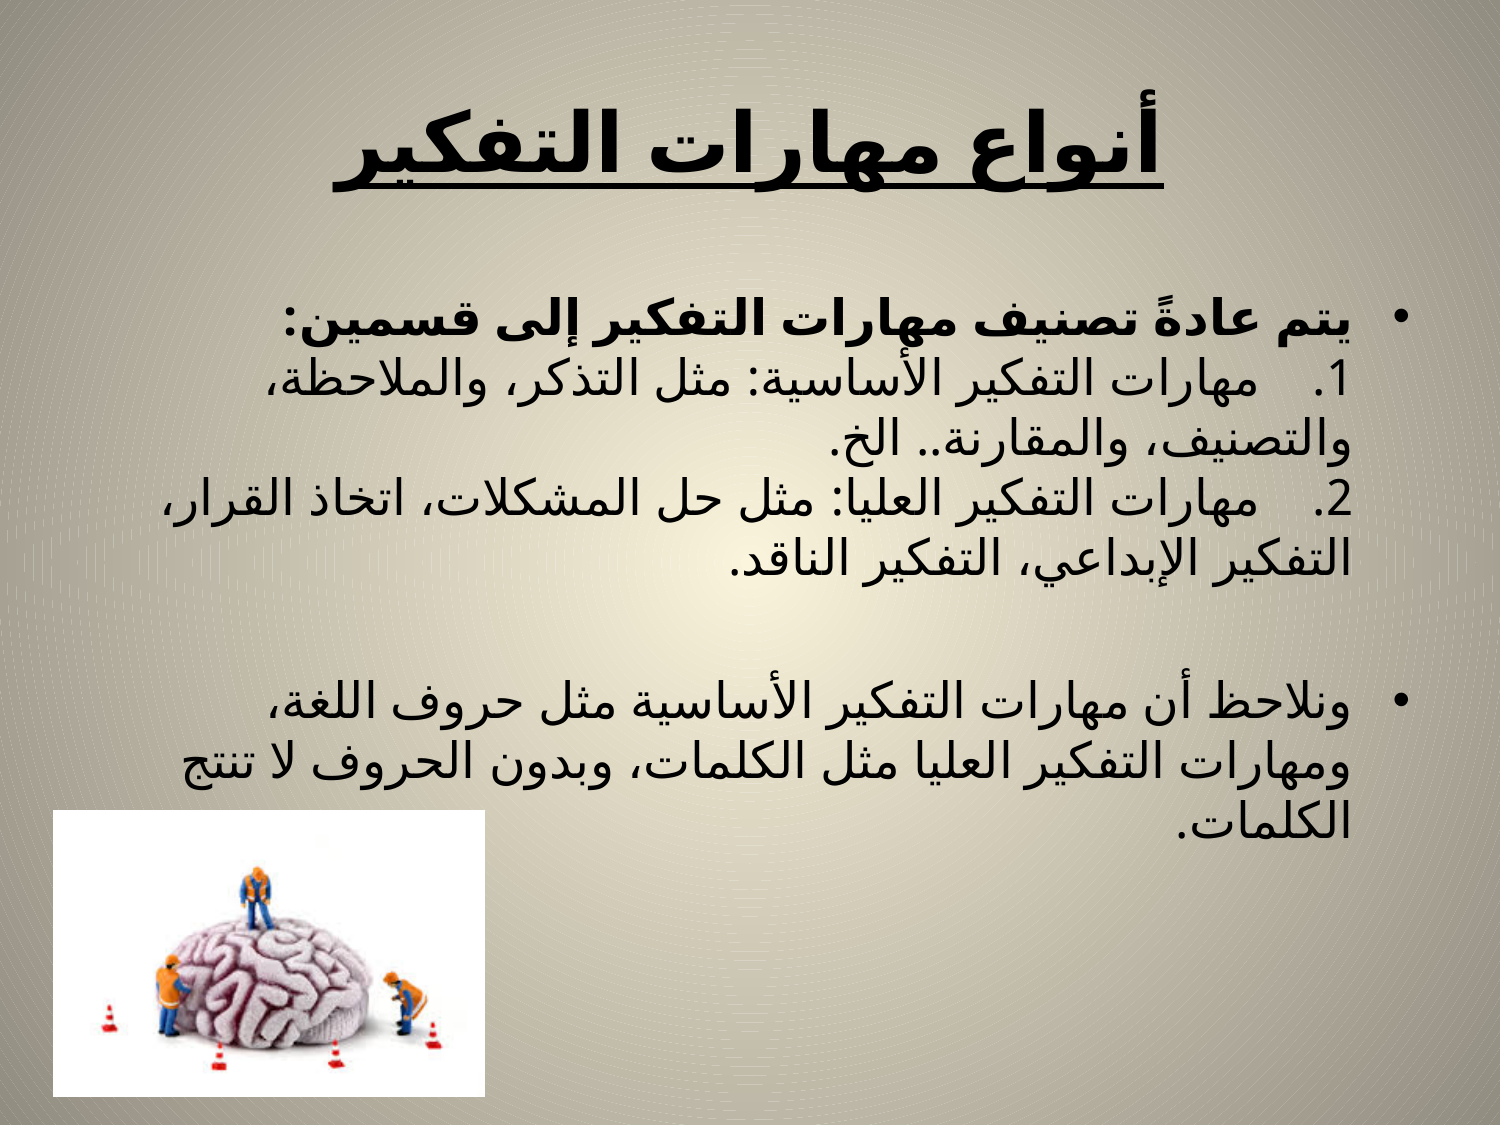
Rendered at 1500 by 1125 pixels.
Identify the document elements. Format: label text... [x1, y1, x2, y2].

title أنواع مهارات التفكير [75, 45, 1425, 208]
list يتم عادةً تصنيف مهارات التفكير إلى قسمين: 1. مهارات التفكير الأساسية: مثل التذكر، والملاحظة، والتصنيف، والمقارنة.. الخ. 2. مهارات التفكير العليا: مثل حل المشكلات، اتخاذ القرار، التفكير الإبداعي، التفكير الناقد. ونلاحظ أن مهارات التفكير الأساسية مثل حروف اللغة، ومهارات التفكير العليا مثل الكلمات، وبدون الحروف لا تنتج الكلمات. [75, 208, 1425, 1005]
picture [52, 810, 485, 1097]
